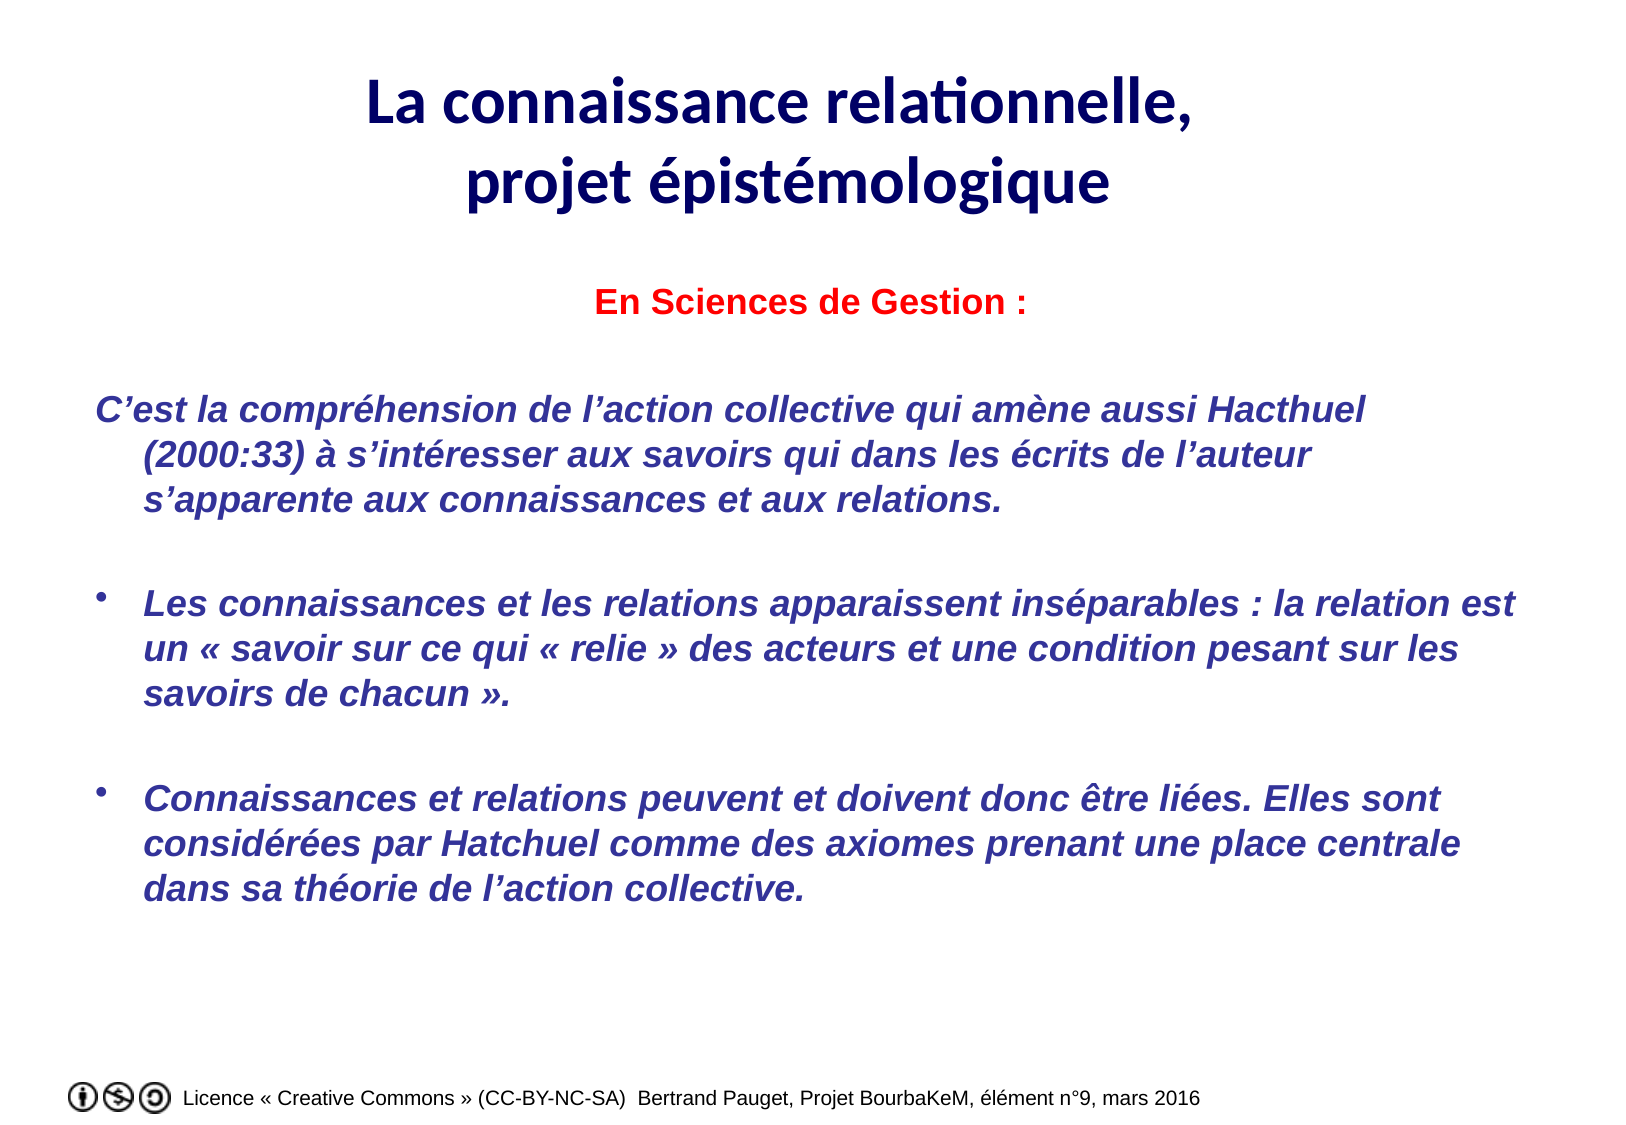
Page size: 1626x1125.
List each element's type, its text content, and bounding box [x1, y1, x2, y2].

title La connaissance relationnelle, projet épistémologique [32, 77, 1544, 197]
list En Sciences de Gestion : C’est la compréhension de l’action collective qui amène aussi Hacthuel (2000:33) à s’intéresser aux savoirs qui dans les écrits de l’auteur s’apparente aux connaissances et aux relations. Les connaissances et les relations apparaissent inséparables : la relation est un « savoir sur ce qui « relie » des acteurs et une condition pesant sur les savoirs de chacun ». Connaissances et relations peuvent et doivent donc être liées. Elles sont considérées par Hatchuel comme des axiomes prenant une place centrale dans sa théorie de l’action collective. [79, 231, 1543, 928]
picture [68, 1082, 98, 1112]
picture [103, 1082, 134, 1112]
